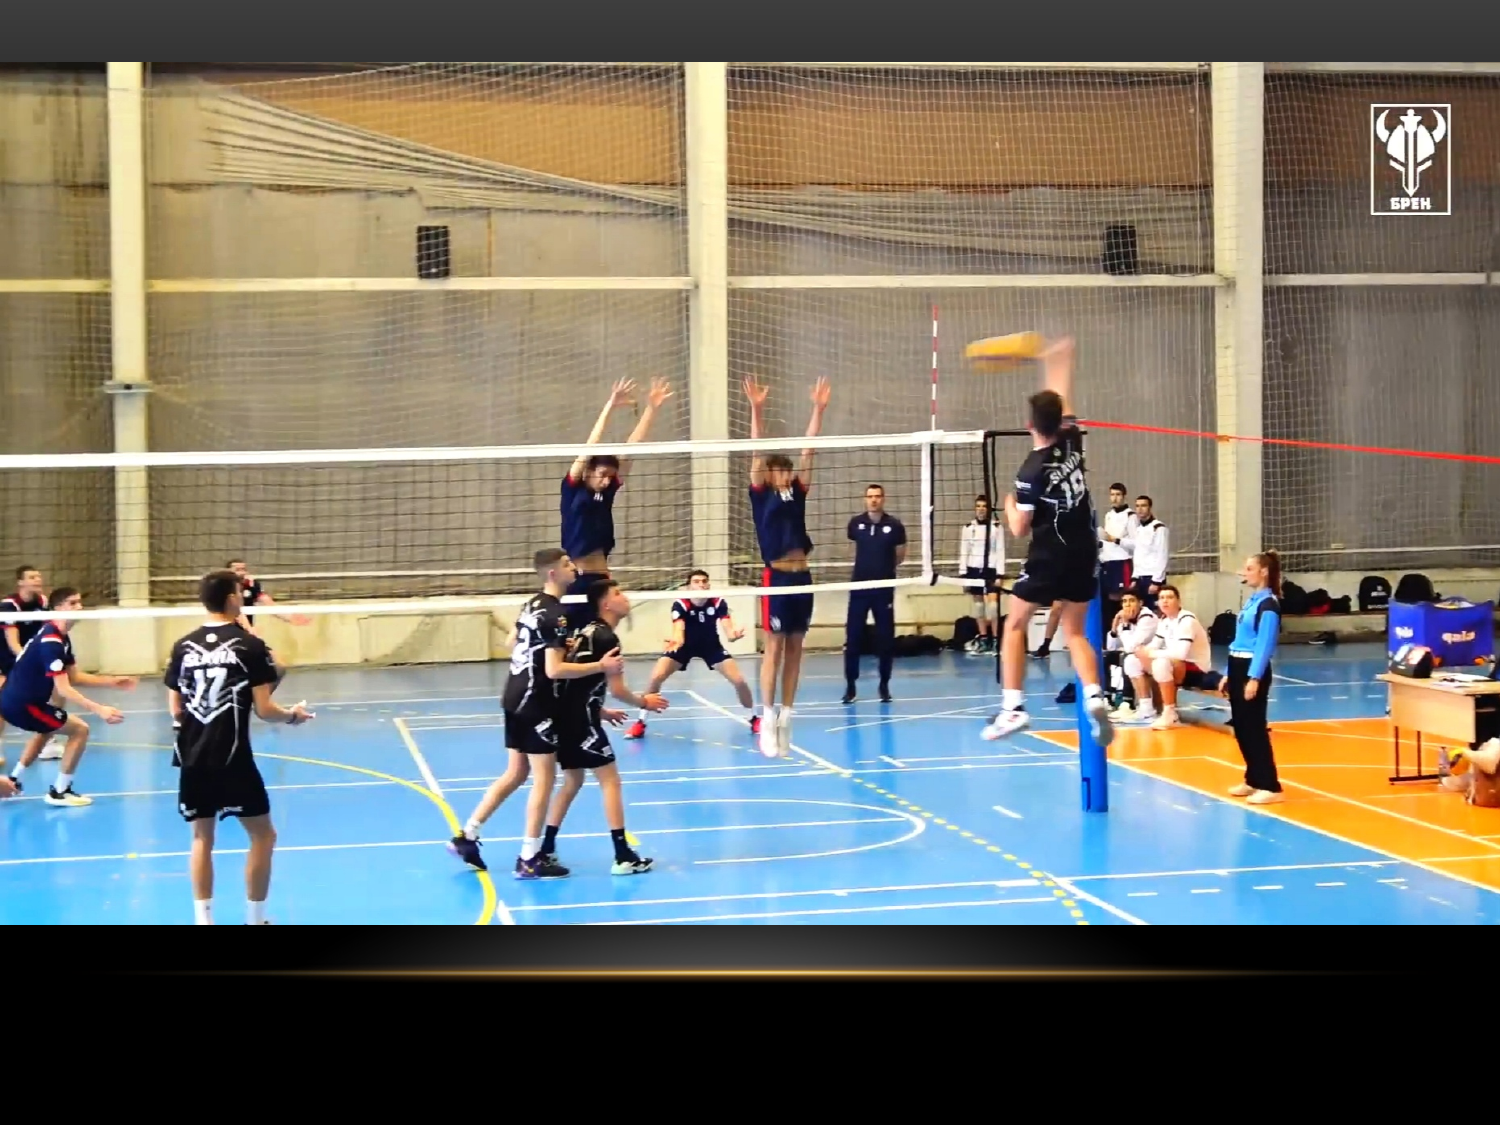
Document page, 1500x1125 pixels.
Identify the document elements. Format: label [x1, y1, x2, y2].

picture [0, 0, 1500, 62]
list [0, 62, 1500, 926]
picture [0, 926, 1500, 1125]
